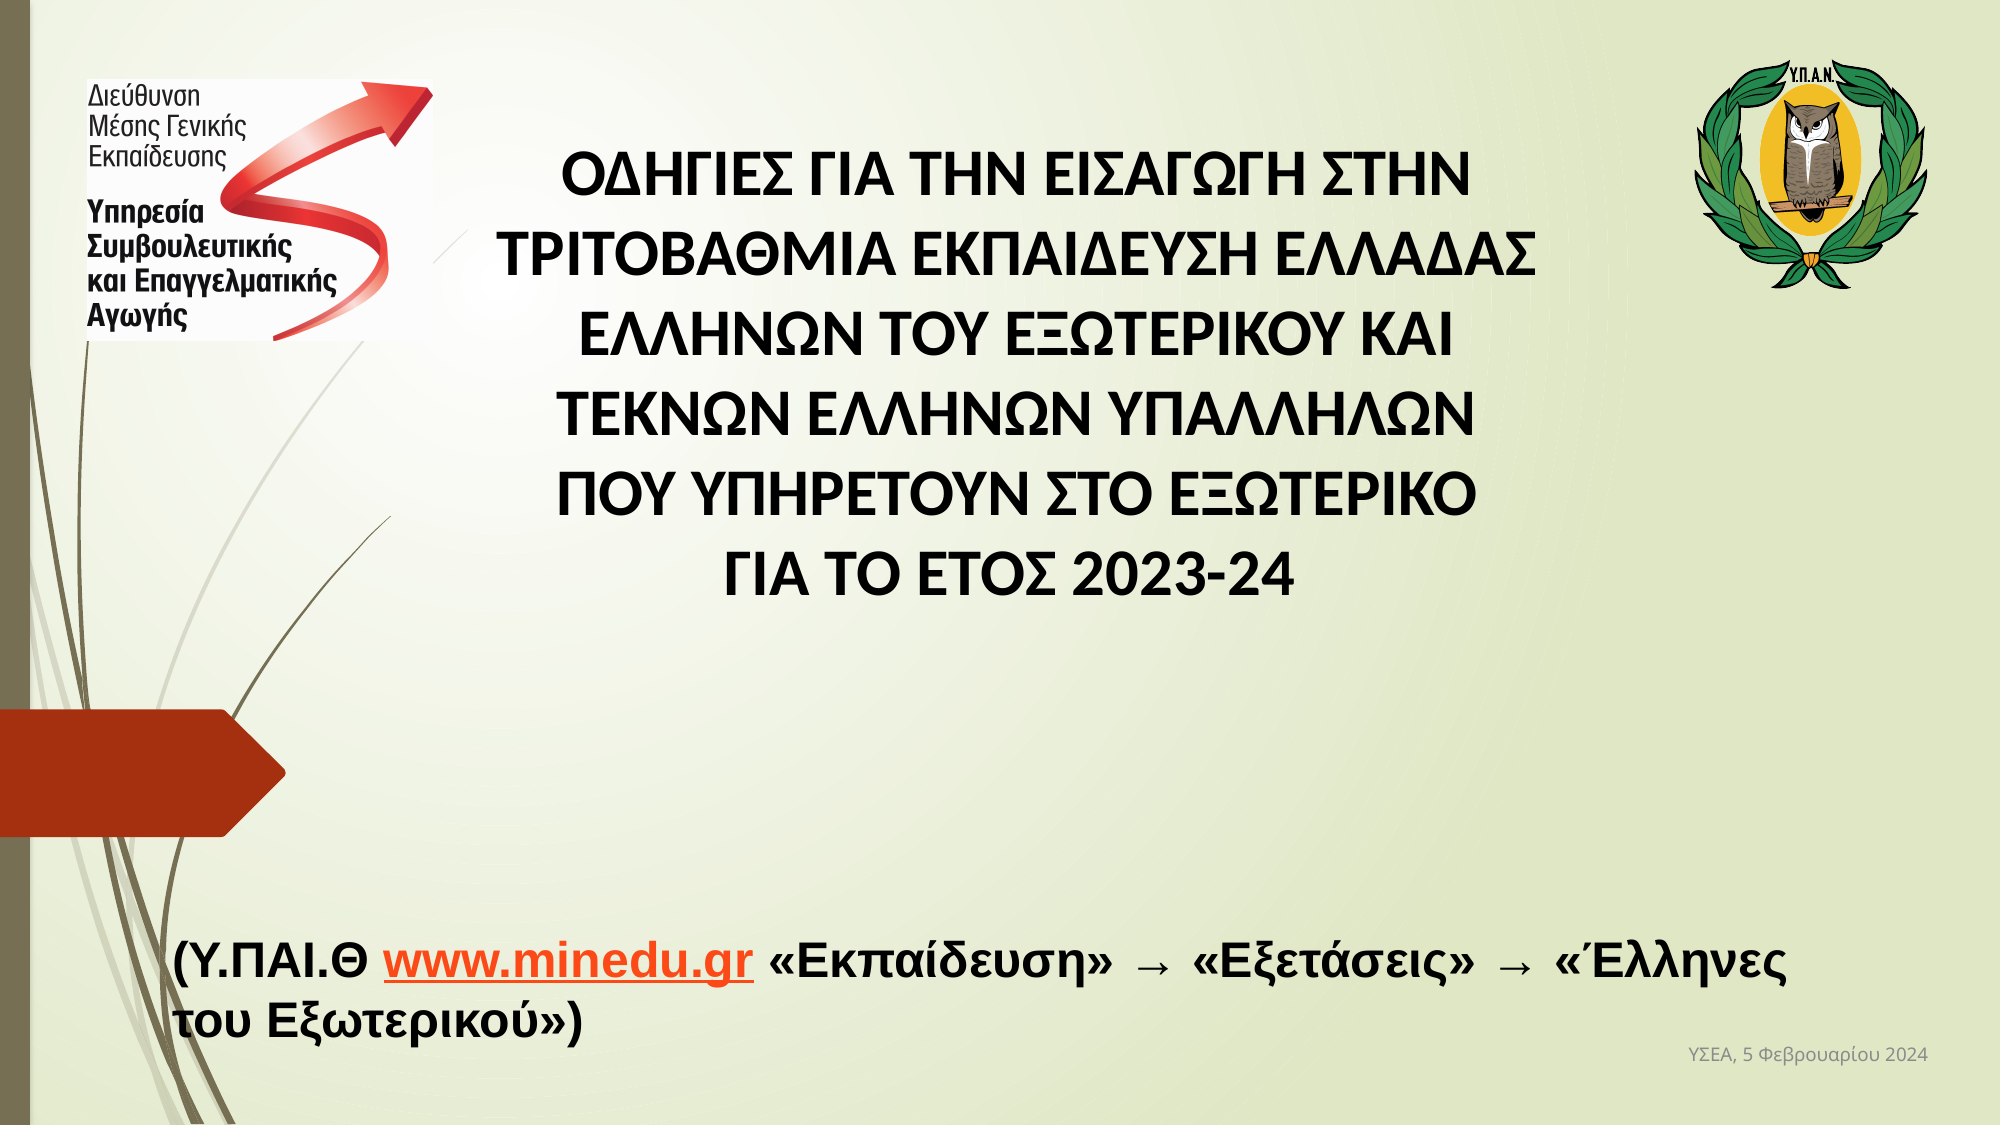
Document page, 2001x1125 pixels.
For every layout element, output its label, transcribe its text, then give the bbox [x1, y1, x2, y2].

footer ΥΣΕΑ, 5 Φεβρουαρίου 2024 [1673, 992, 1992, 1116]
picture [1673, 32, 1954, 311]
picture [87, 79, 433, 342]
text_box (Υ.ΠΑΙ.Θ www.minedu.gr «Εκπαίδευση» → «Εξετάσεις» → «Έλληνες του Εξωτερικού») [157, 825, 1853, 1055]
title ΟΔΗΓΙΕΣ ΓΙΑ ΤΗΝ ΕΙΣΑΓΩΓΗ ΣΤΗΝ ΤΡΙΤΟΒΑΘΜΙΑ ΕΚΠΑΙΔΕΥΣΗ ΕΛΛΑΔΑΣ ΕΛΛΗΝΩΝ ΤΟΥ ΕΞΩΤΕΡΙΚΟΥ ΚΑΙ ΤΕΚΝΩΝ ΕΛΛΗΝΩΝ ΥΠΑΛΛΗΛΩΝ ΠΟΥ ΥΠΗΡΕΤΟΥΝ ΣΤΟ ΕΞΩΤΕΡΙΚΟ ΓΙΑ ΤΟ ΕΤΟΣ 2023-24 [481, 142, 1554, 617]
